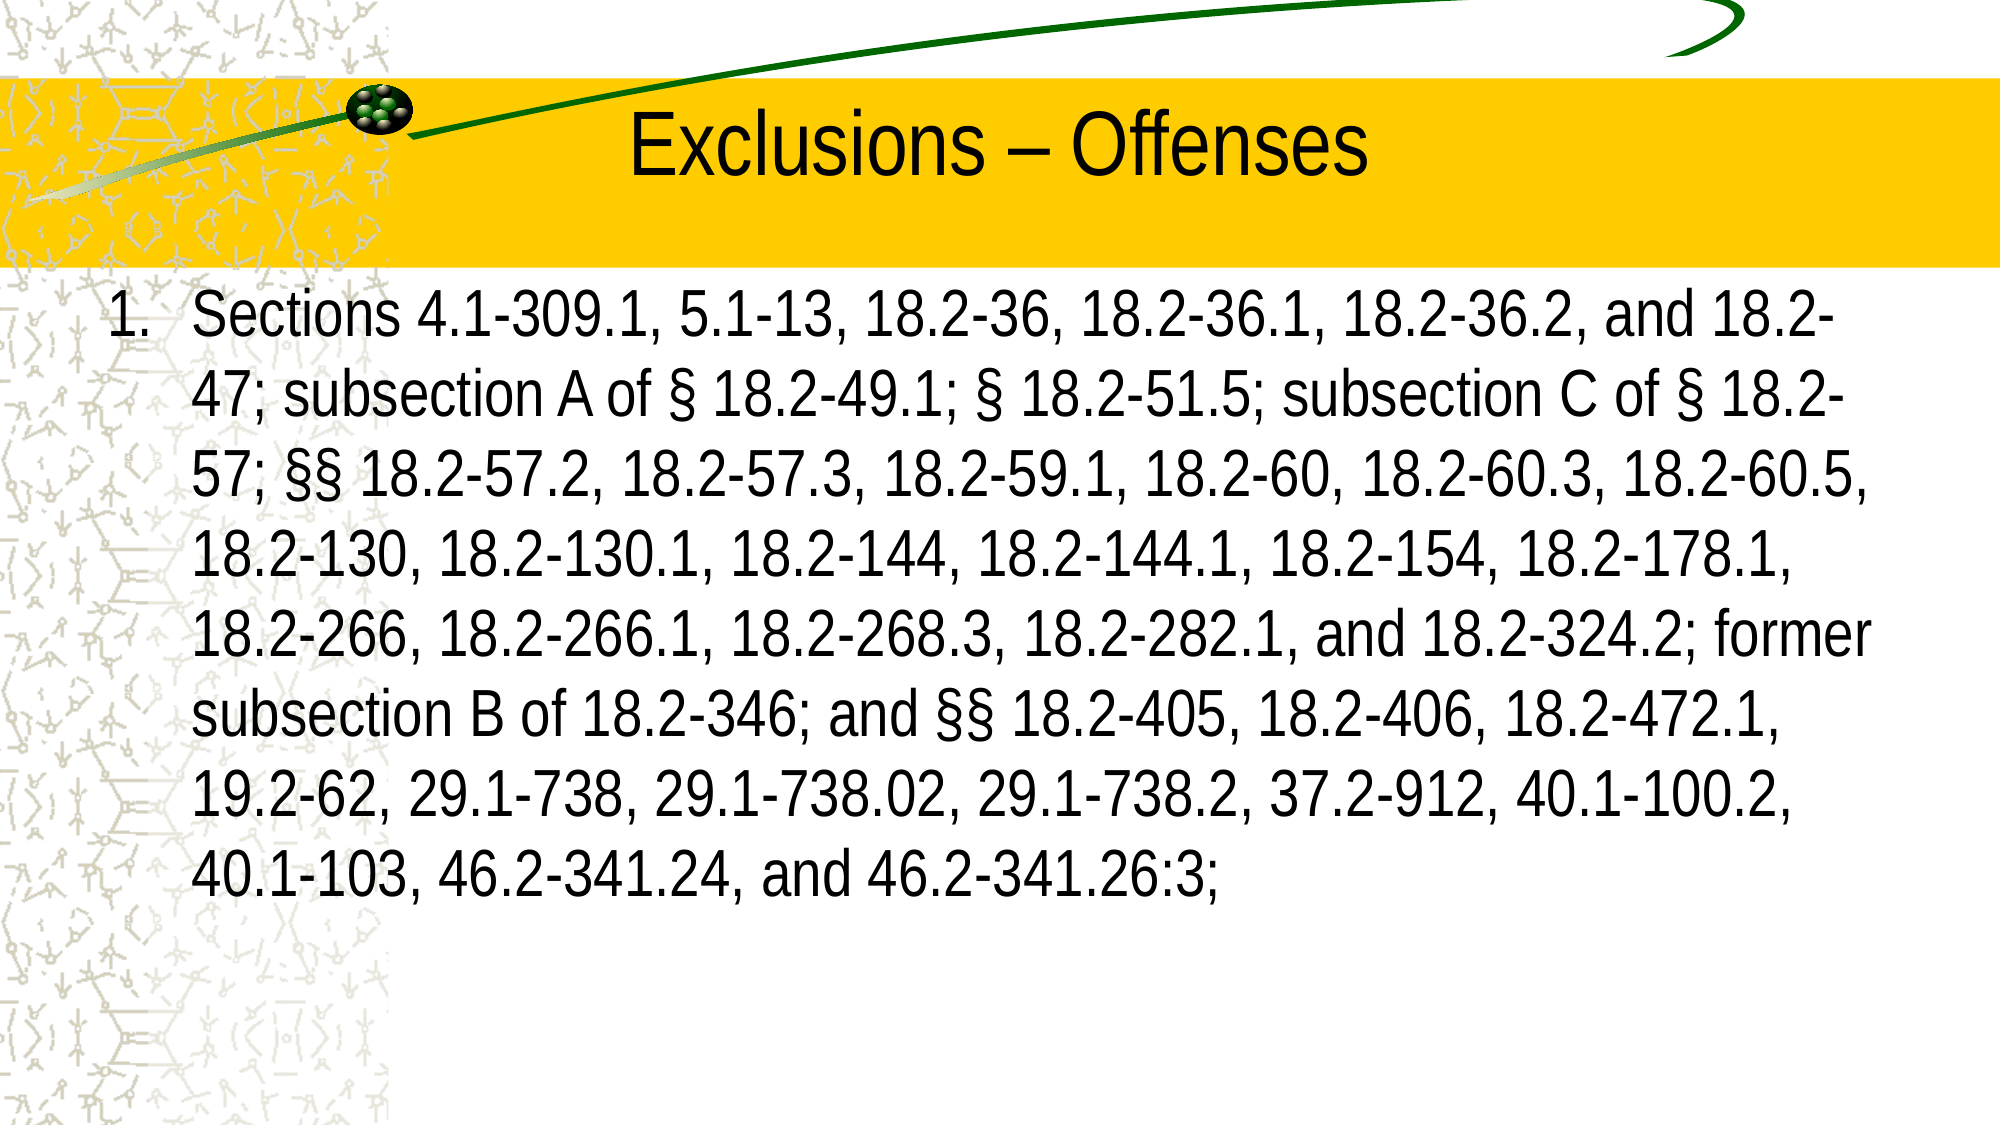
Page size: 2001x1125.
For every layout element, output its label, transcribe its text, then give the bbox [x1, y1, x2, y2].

list Sections 4.1-309.1, 5.1-13, 18.2-36, 18.2-36.1, 18.2-36.2, and 18.2-47; subsection A of § 18.2-49.1; § 18.2-51.5; subsection C of § 18.2-57; §§ 18.2-57.2, 18.2-57.3, 18.2-59.1, 18.2-60, 18.2-60.3, 18.2-60.5, 18.2-130, 18.2-130.1, 18.2-144, 18.2-144.1, 18.2-154, 18.2-178.1, 18.2-266, 18.2-266.1, 18.2-268.3, 18.2-282.1, and 18.2-324.2; former subsection B of 18.2-346; and §§ 18.2-405, 18.2-406, 18.2-472.1, 19.2-62, 29.1-738, 29.1-738.02, 29.1-738.2, 37.2-912, 40.1-100.2, 40.1-103, 46.2-341.24, and 46.2-341.26:3; [99, 261, 1901, 1125]
picture [0, 0, 389, 1125]
title Exclusions – Offenses [99, 14, 1901, 261]
